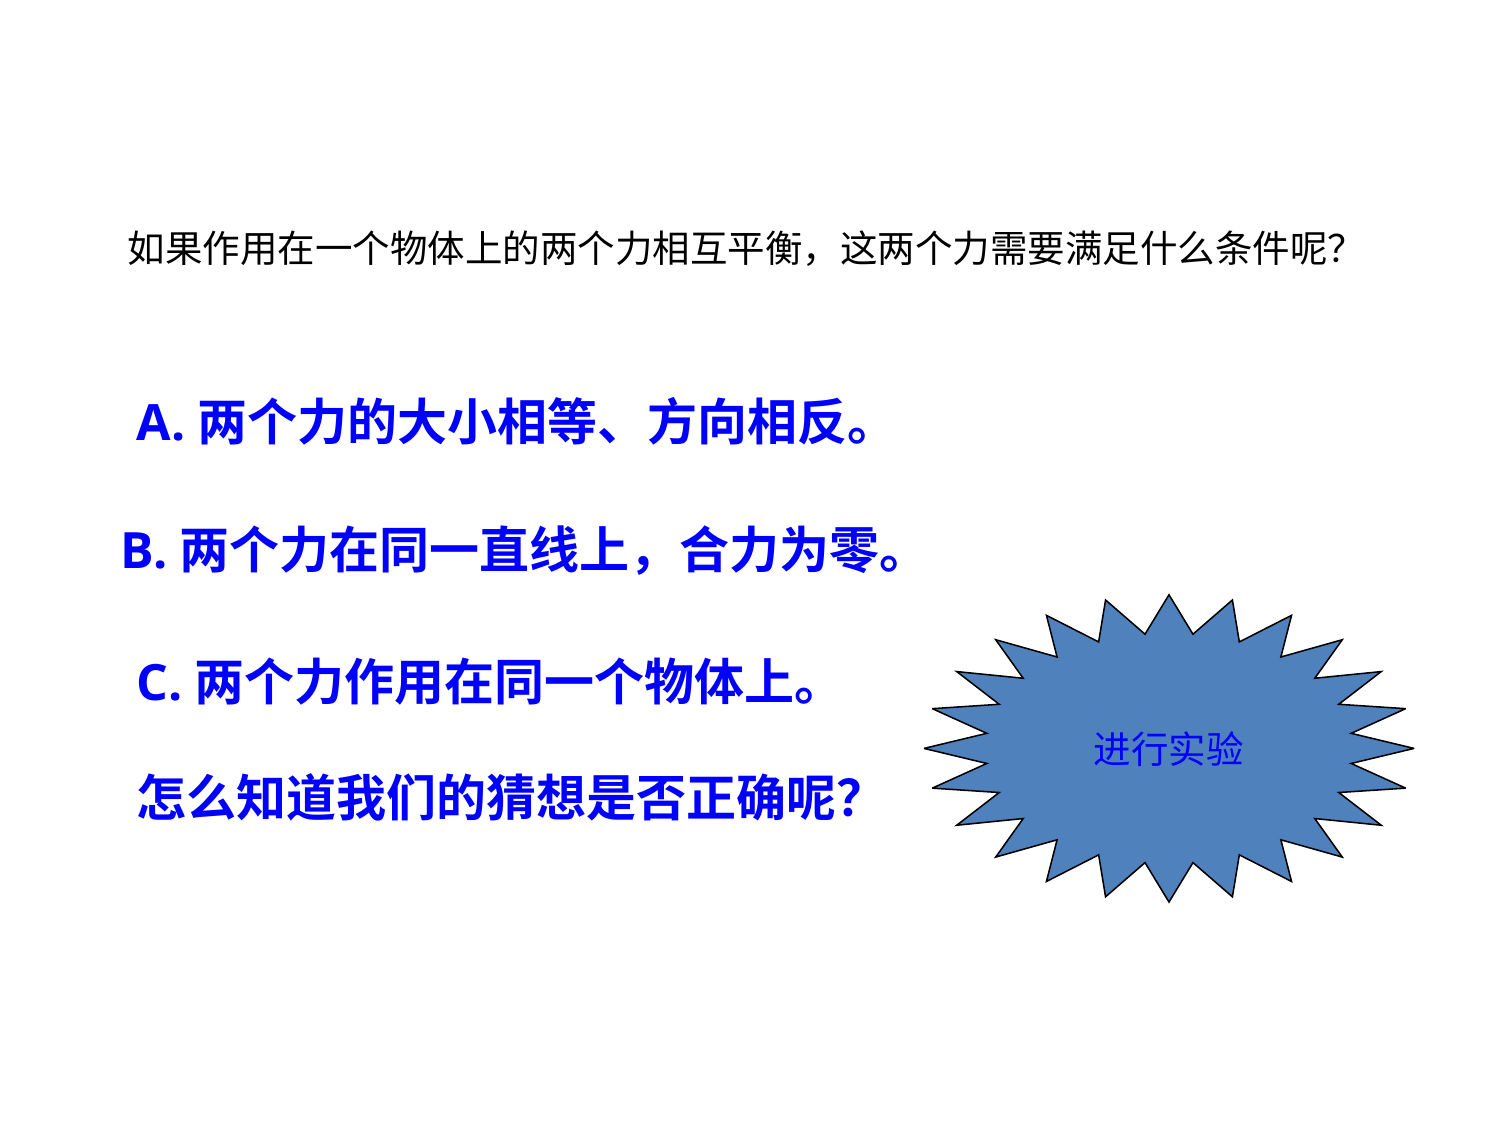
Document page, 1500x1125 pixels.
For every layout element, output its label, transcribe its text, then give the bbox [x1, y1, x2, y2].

text_box 怎么知道我们的猜想是否正确呢？ [122, 758, 1056, 834]
text_box 进行实验 [923, 594, 1415, 903]
text_box A.两个力的大小相等、方向相反。 [122, 383, 1138, 458]
text_box C.两个力作用在同一个物体上。 [122, 643, 1008, 718]
text_box B.两个力在同一直线上，合力为零。 [105, 511, 1216, 586]
text_box 如果作用在一个物体上的两个力相互平衡，这两个力需要满足什么条件呢？ [112, 204, 1361, 278]
